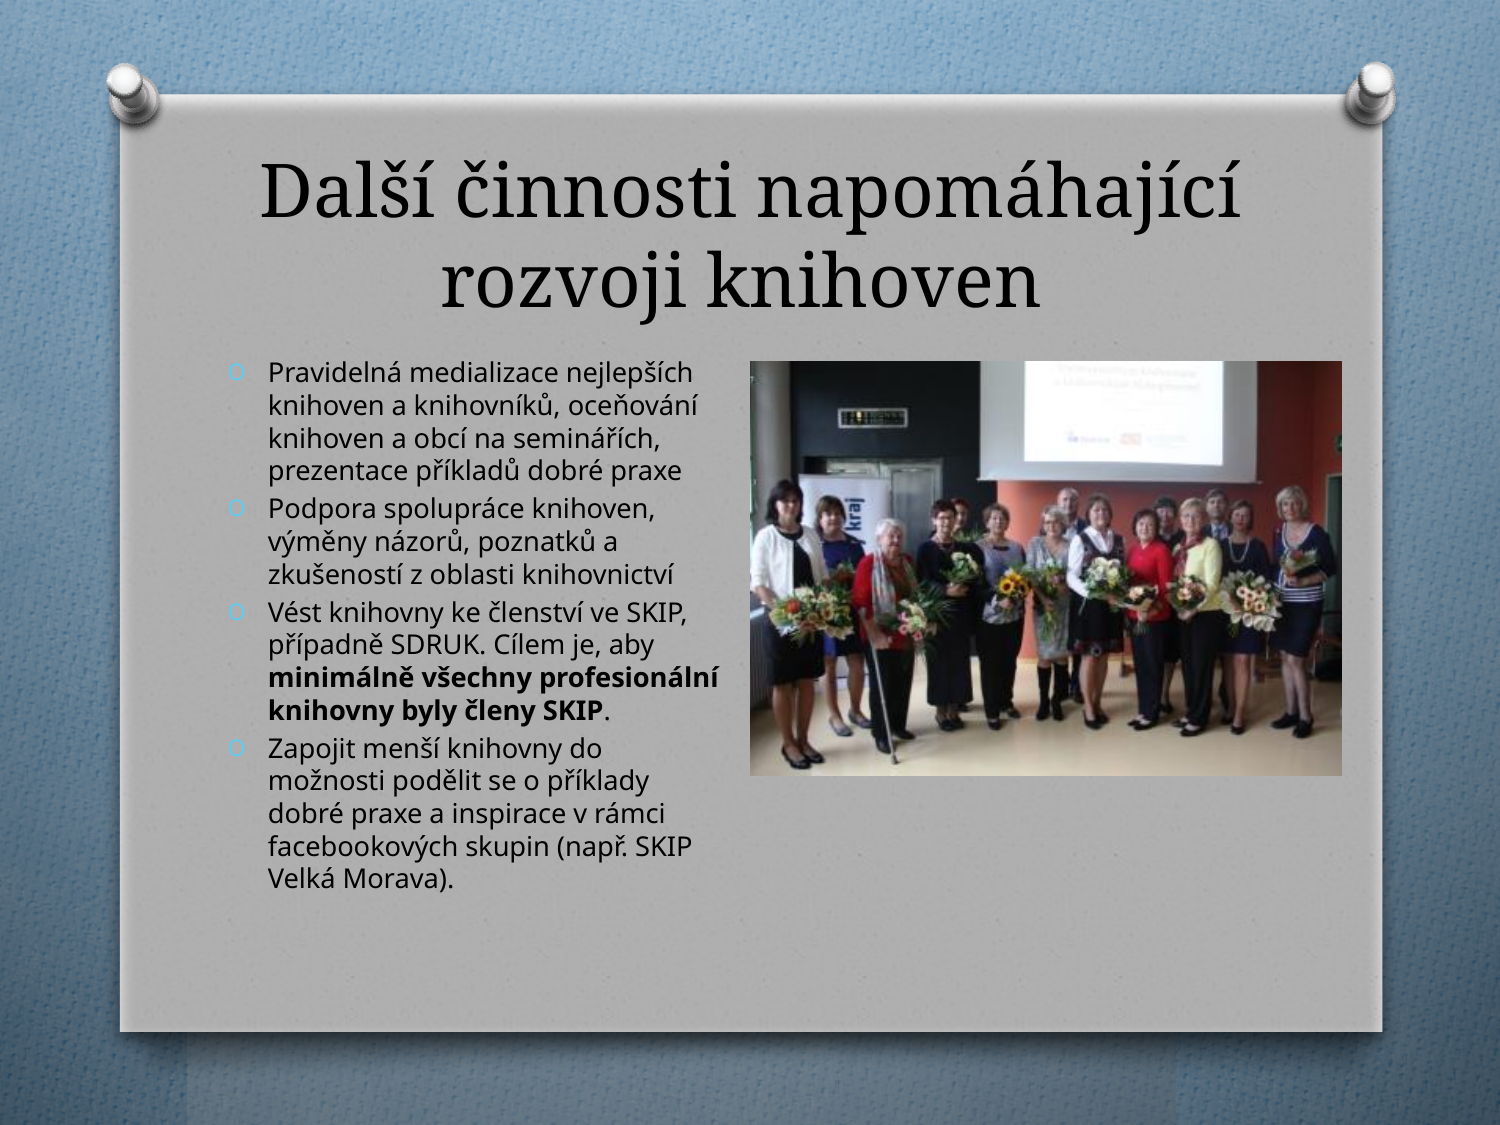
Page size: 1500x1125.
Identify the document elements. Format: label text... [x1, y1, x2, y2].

title Další činnosti napomáhající rozvoji knihoven [179, 134, 1323, 332]
picture [750, 361, 1342, 776]
picture [75, 29, 198, 153]
picture [1317, 35, 1439, 156]
list Pravidelná medializace nejlepších knihoven a knihovníků, oceňování knihoven a obcí na seminářích, prezentace příkladů dobré praxe Podpora spolupráce knihoven, výměny názorů, poznatků a zkušeností z oblasti knihovnictví Vést knihovny ke členství ve SKIP, případně SDRUK. Cílem je, aby minimálně všechny profesionální knihovny byly členy SKIP. Zapojit menší knihovny do možnosti podělit se o příklady dobré praxe a inspirace v rámci facebookových skupin (např. SKIP Velká Morava). [213, 348, 738, 939]
